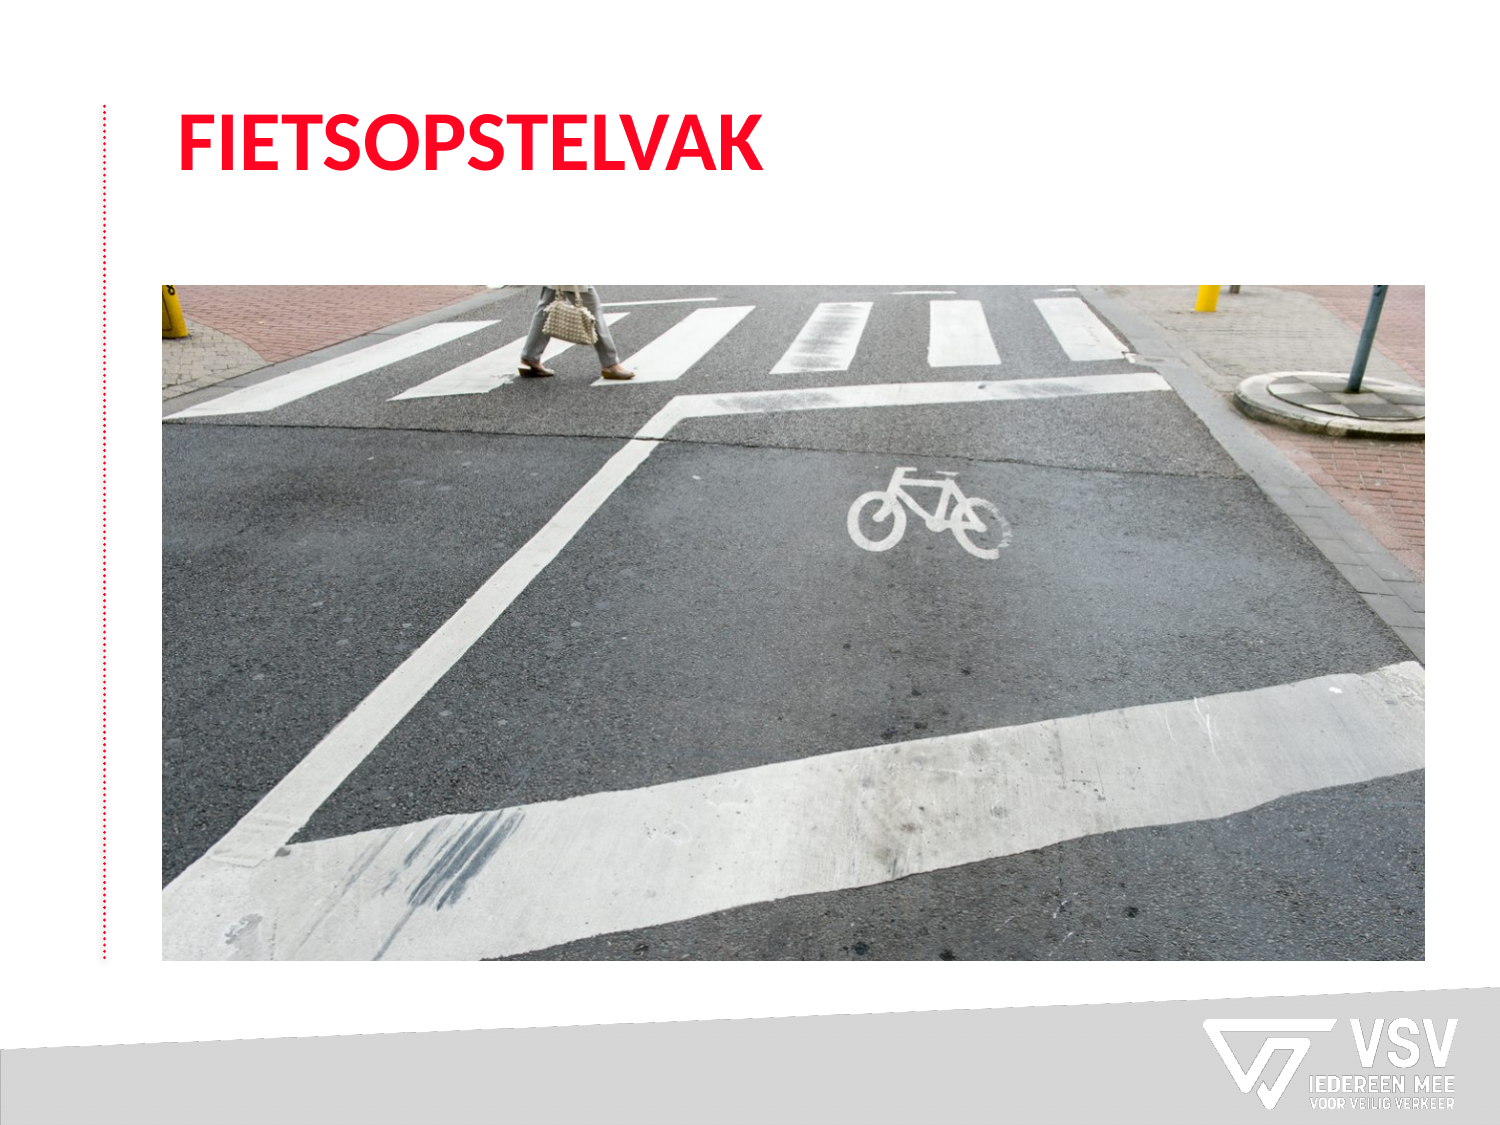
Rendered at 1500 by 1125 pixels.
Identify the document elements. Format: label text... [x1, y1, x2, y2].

title Fietsopstelvak [162, 106, 1425, 257]
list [162, 285, 1426, 961]
picture [0, 987, 1500, 1125]
